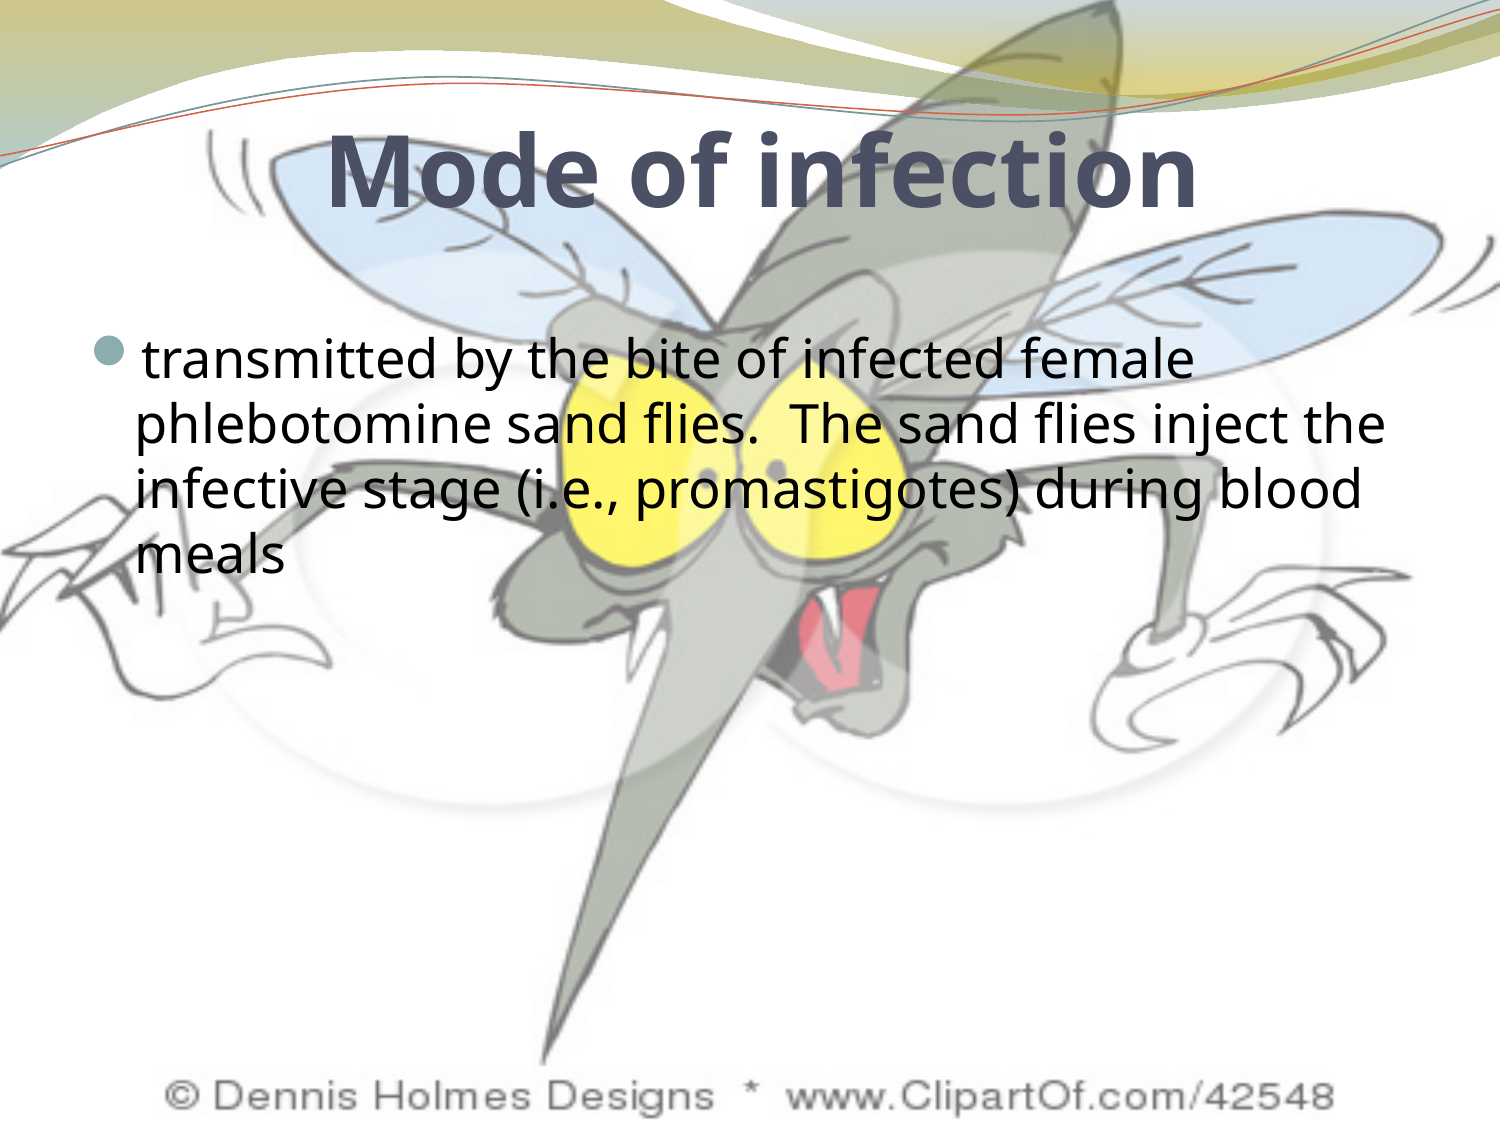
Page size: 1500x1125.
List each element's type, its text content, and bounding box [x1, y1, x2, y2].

list transmitted by the bite of infected female phlebotomine sand flies. The sand flies inject the infective stage (i.e., promastigotes) during blood meals [75, 317, 1425, 1038]
title Mode of infection [87, 75, 1438, 228]
